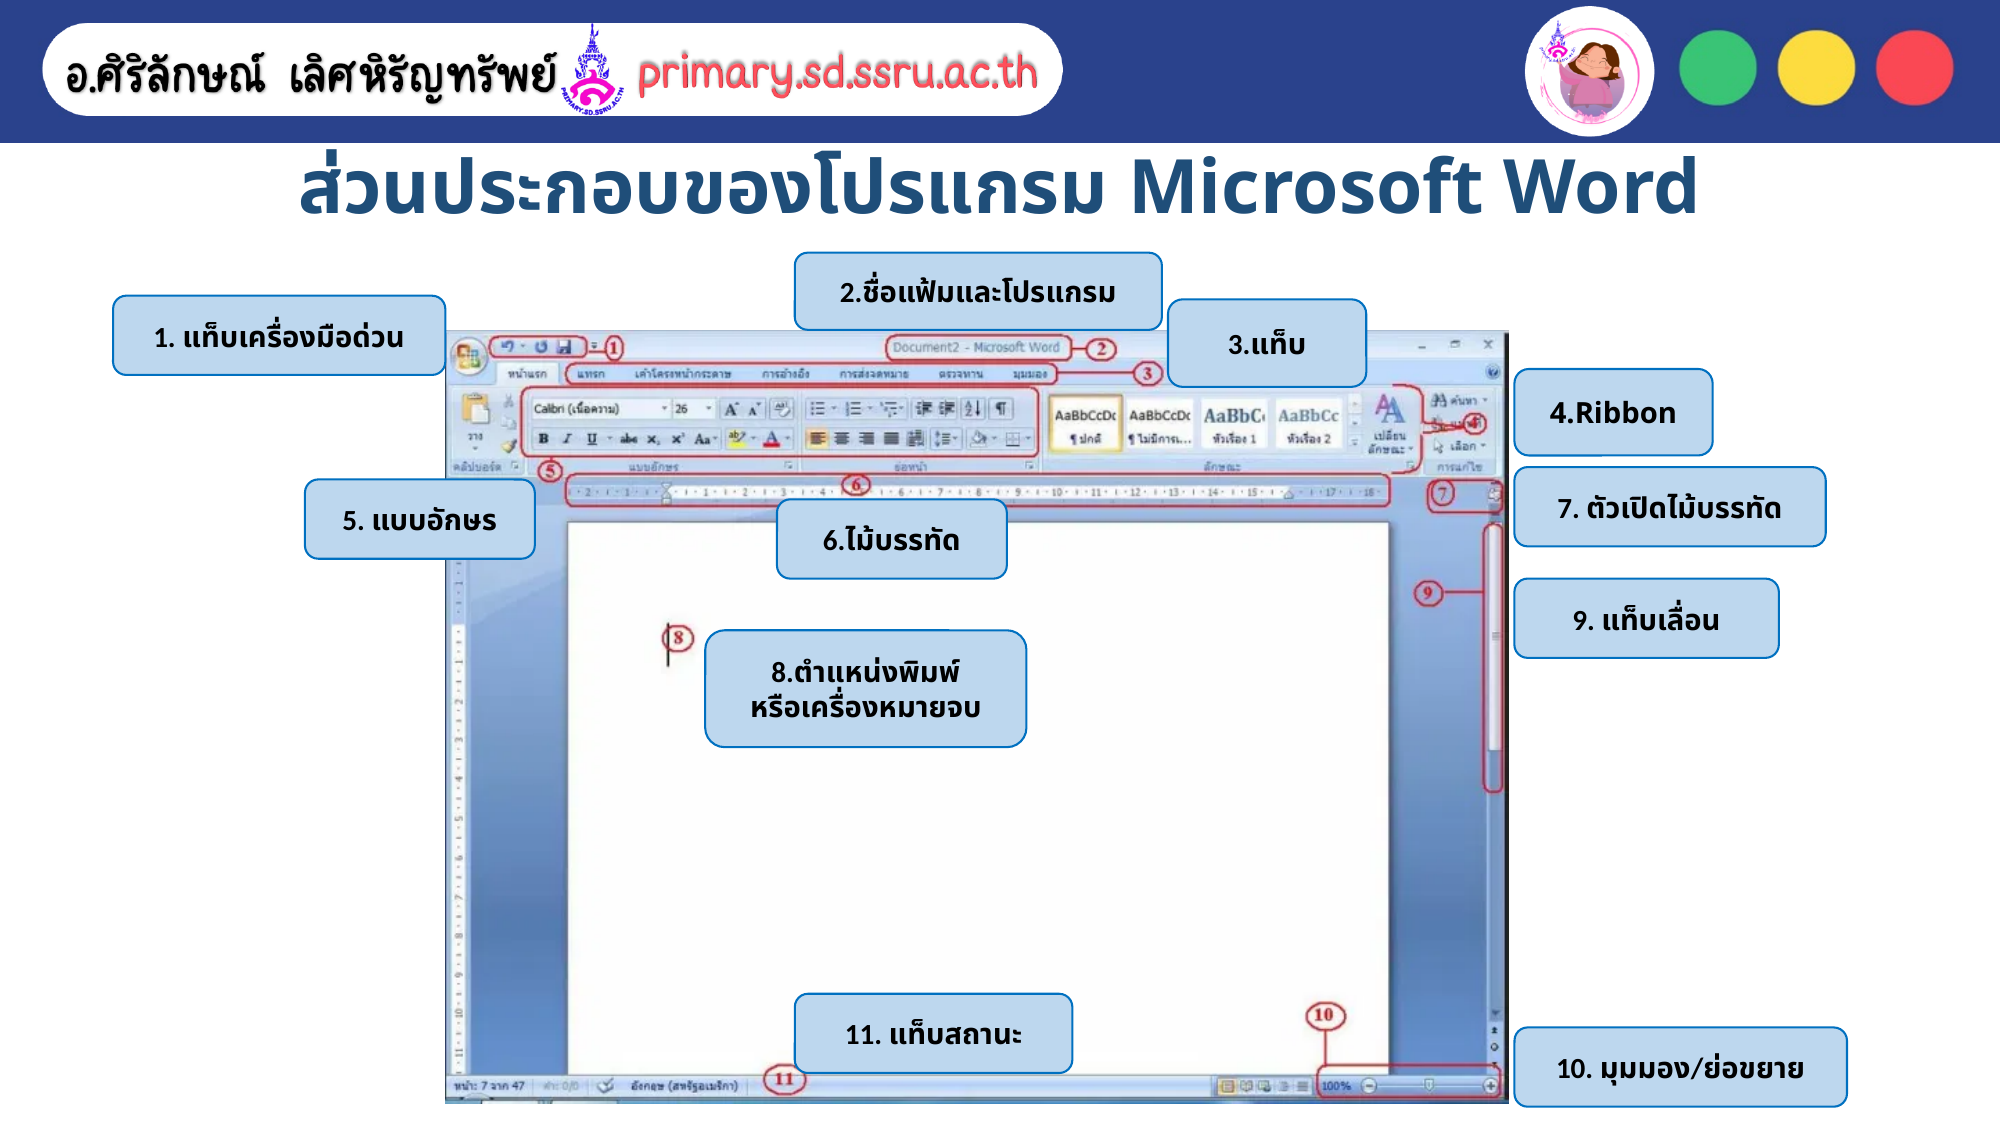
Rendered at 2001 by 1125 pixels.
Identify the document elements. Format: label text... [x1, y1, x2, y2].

text_box ส่วนประกอบของโปรแกรม Microsoft Word [0, 131, 2000, 237]
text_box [113, 252, 1847, 1107]
picture [0, 0, 2000, 131]
